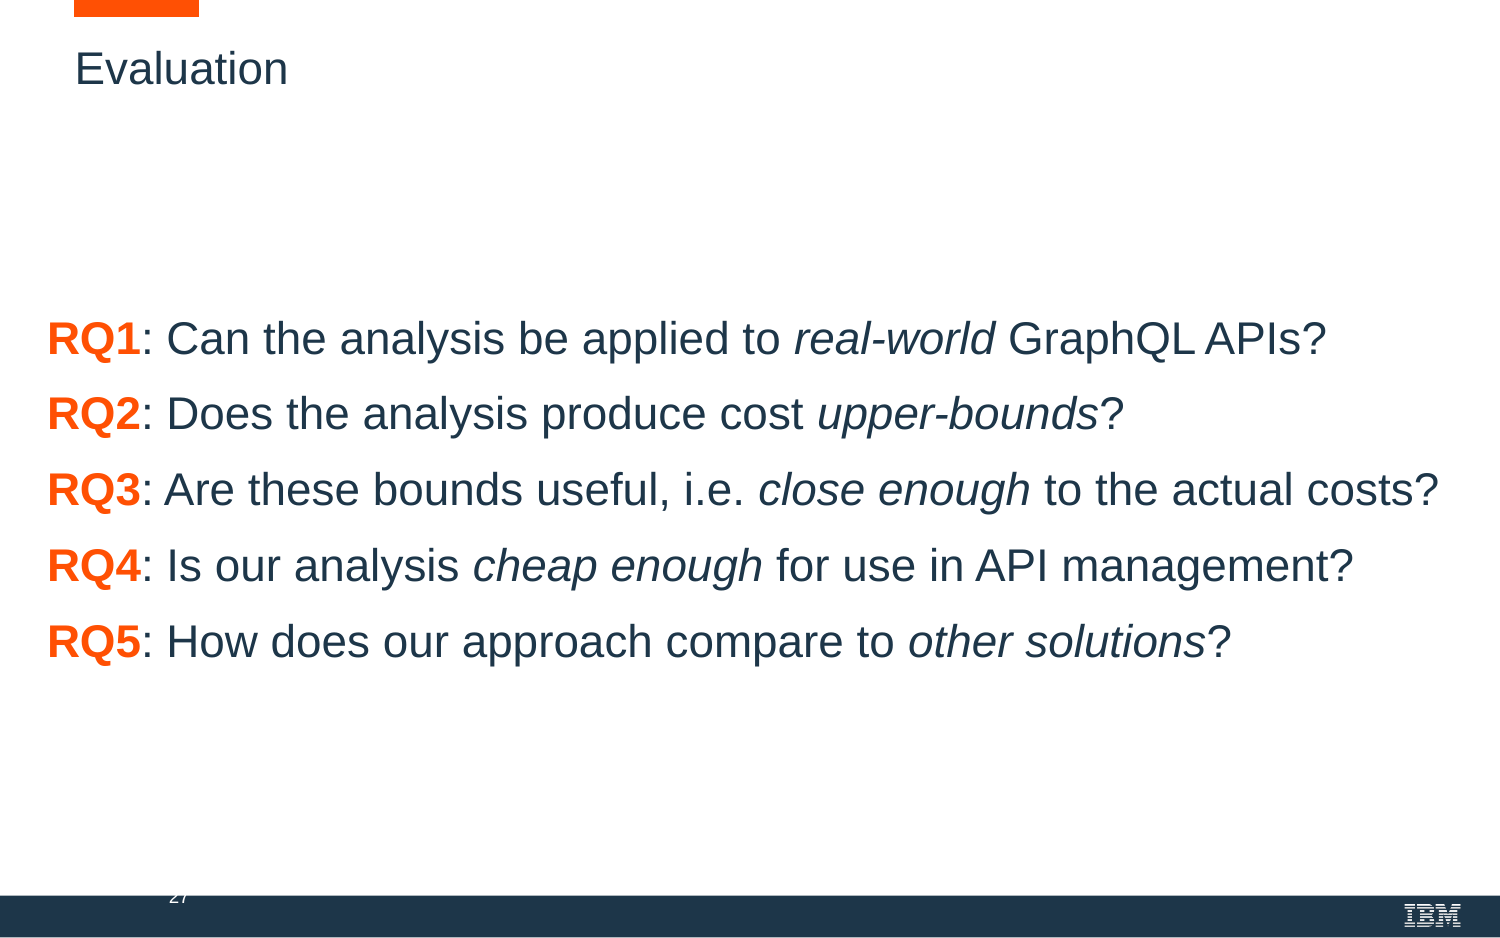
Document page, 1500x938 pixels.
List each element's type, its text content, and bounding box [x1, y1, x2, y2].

title Evaluation [74, 37, 1425, 94]
picture [1404, 904, 1462, 927]
list RQ1: Can the analysis be applied to real-world GraphQL APIs? RQ2: Does the analysis produce cost upper-bounds? RQ3: Are these bounds useful, i.e. close enough to the actual costs? RQ4: Is our analysis cheap enough for use in API management? RQ5: How does our approach compare to other solutions? [47, 150, 1453, 825]
